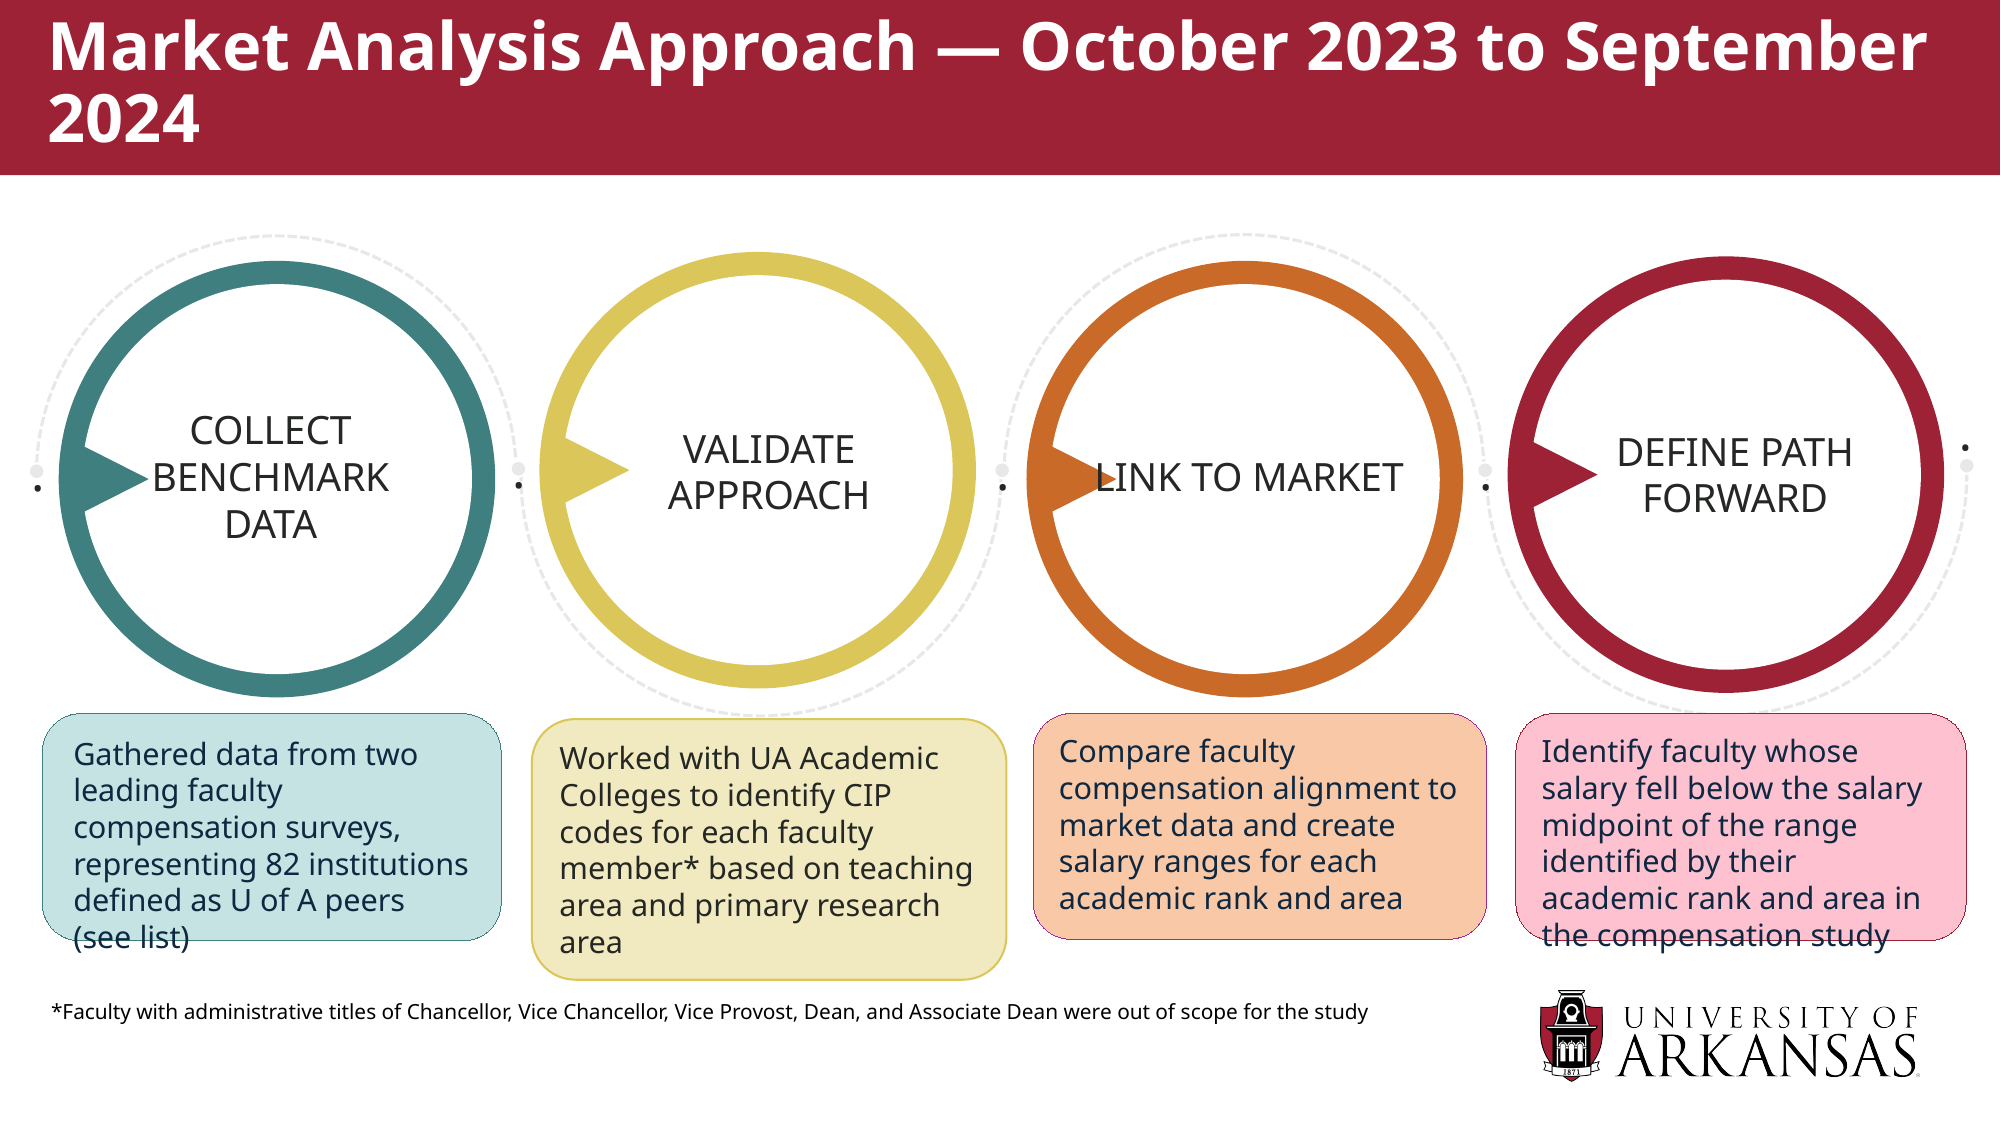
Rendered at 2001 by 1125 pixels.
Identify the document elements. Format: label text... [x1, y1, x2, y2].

text_box *Faculty with administrative titles of Chancellor, Vice Chancellor, Vice Provost, Dean, and Associate Dean were out of scope for the study [36, 991, 1540, 1031]
text_box Worked with UA Academic Colleges to identify CIP codes for each faculty member* based on teaching area and primary research area [531, 726, 1007, 980]
text_box Gathered data from two leading faculty compensation surveys, representing 82 institutions defined as U of A peers (see list) [42, 726, 502, 941]
title Market Analysis Approach — October 2023 to September 2024 [32, 36, 1967, 134]
text_box Compare faculty compensation alignment to market data and create salary ranges for each academic rank and area [1033, 726, 1487, 940]
text_box Identify faculty whose salary fell below the salary midpoint of the range identified by their academic rank and area in the compensation study [1515, 726, 1967, 941]
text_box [24, 215, 1976, 726]
text_box [0, 0, 2000, 177]
picture [1540, 989, 1921, 1082]
